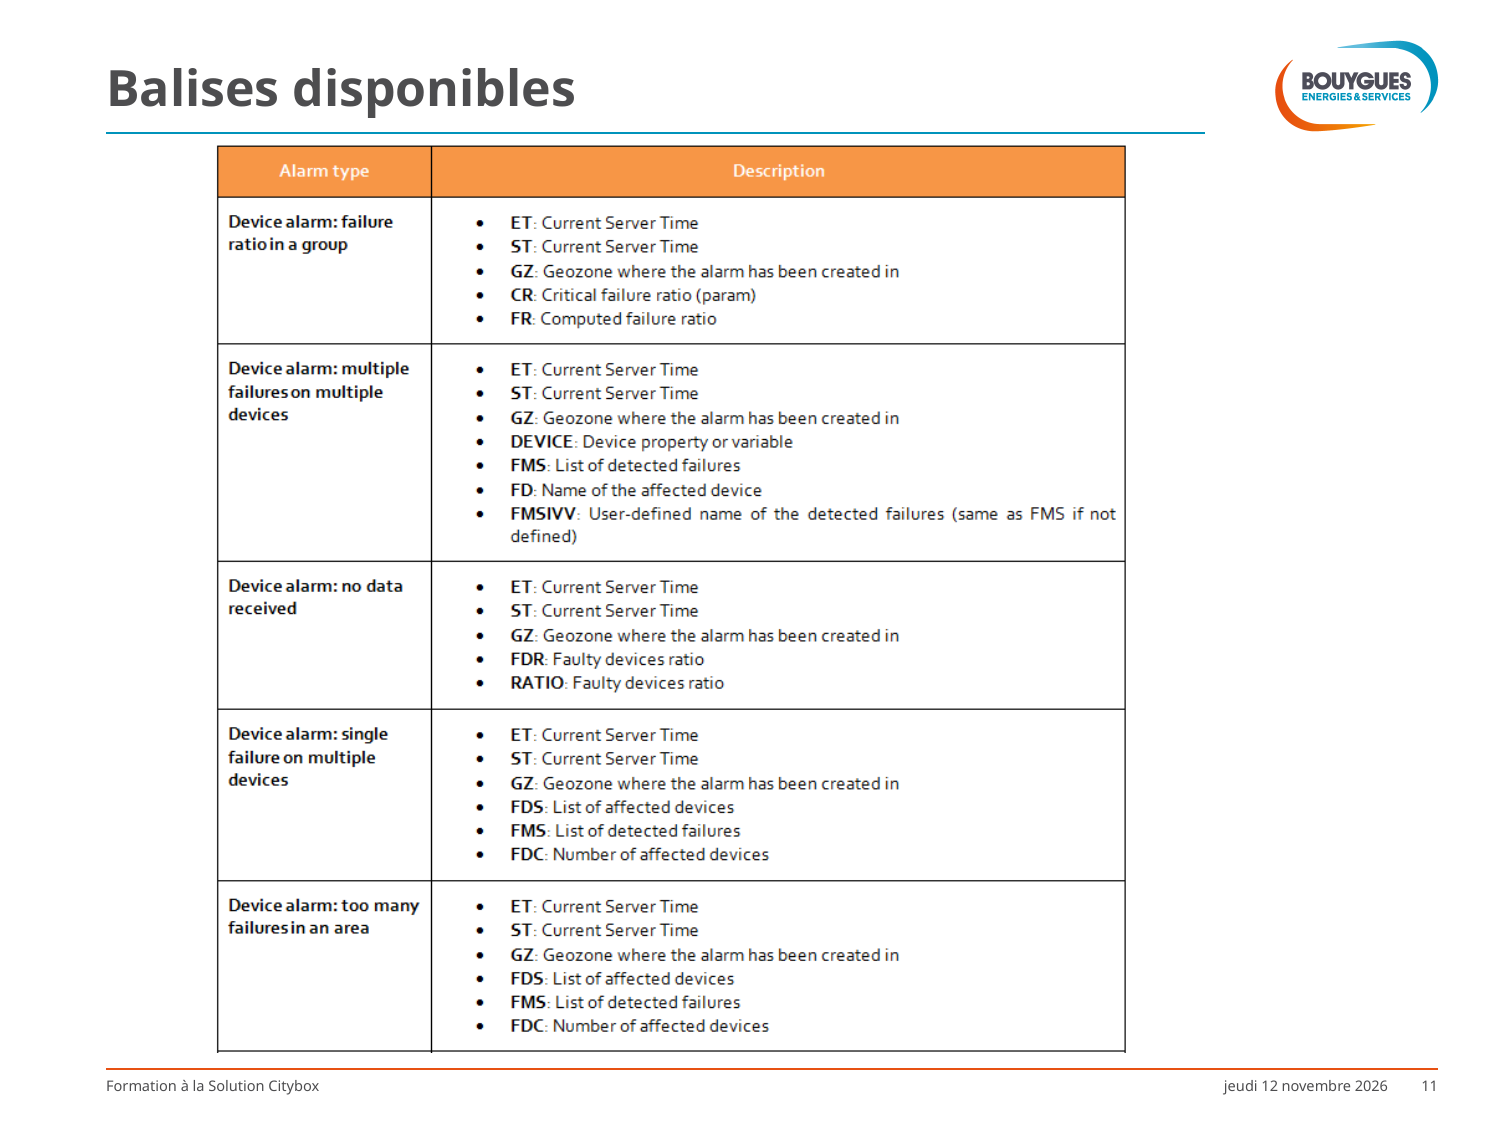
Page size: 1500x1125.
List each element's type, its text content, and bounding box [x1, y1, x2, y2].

footer Formation à la Solution Citybox [106, 1076, 963, 1125]
picture [1263, 0, 1500, 148]
title Balises disponibles [106, 0, 1205, 117]
slide_number 11 [1387, 1077, 1438, 1125]
picture [206, 136, 1152, 1053]
slide_number vendredi 29 juin 2018 [974, 1077, 1387, 1125]
